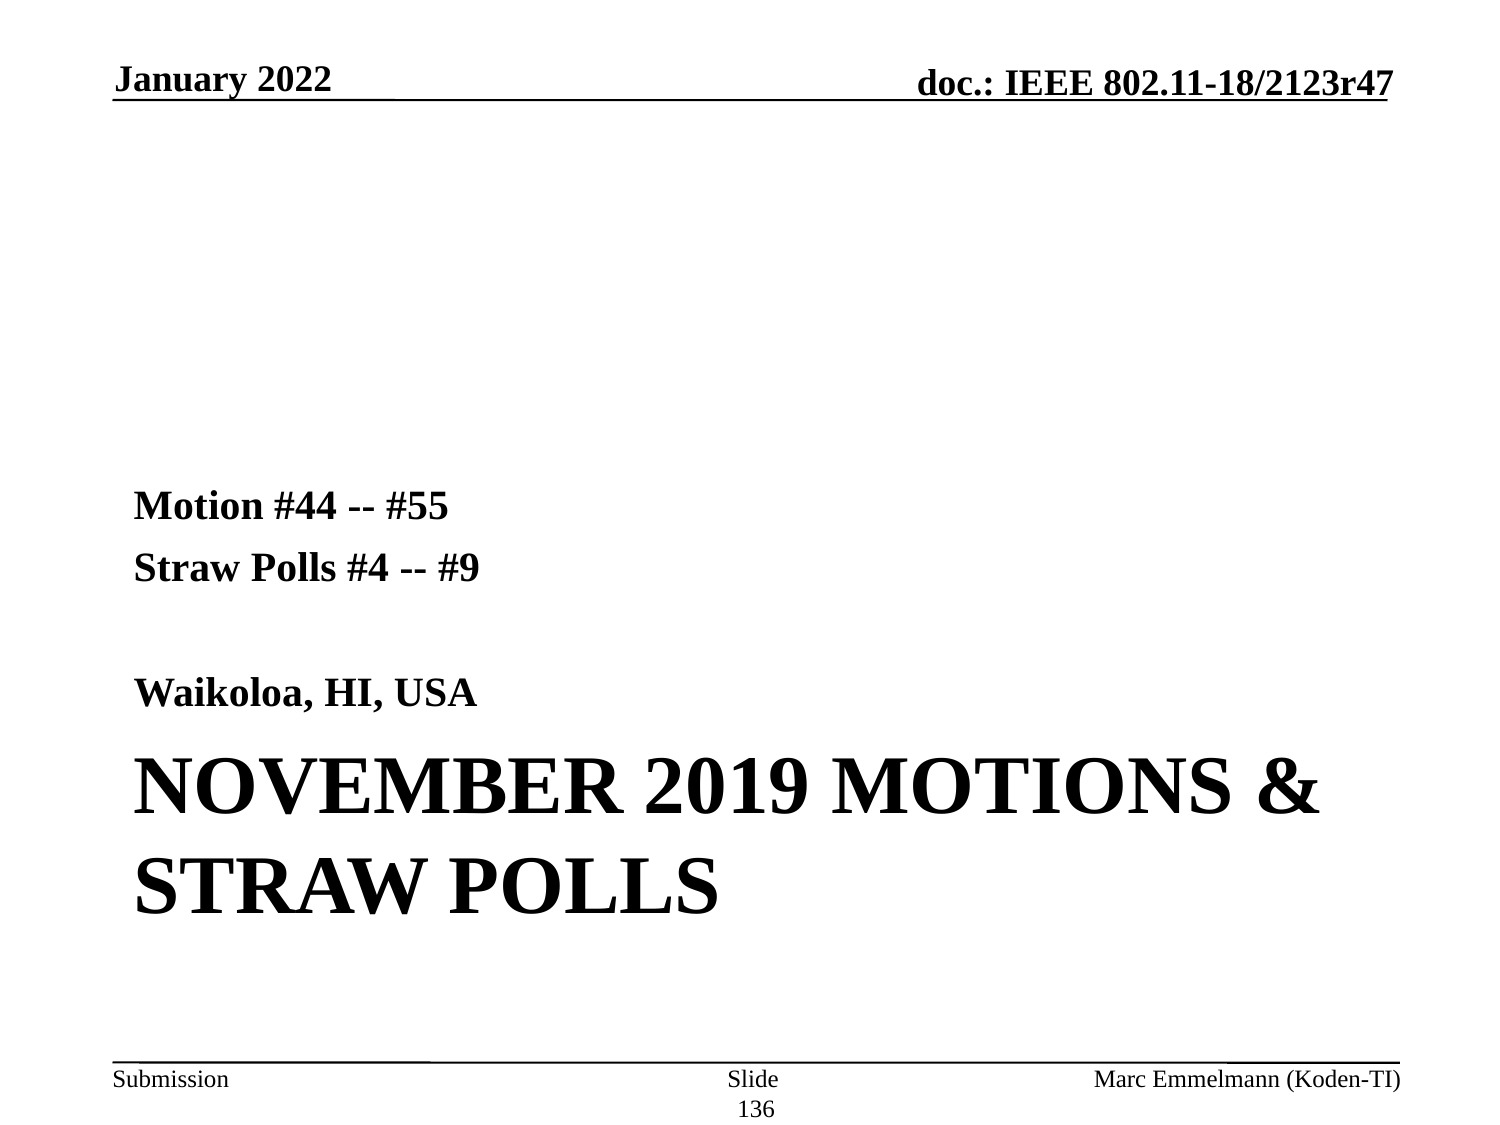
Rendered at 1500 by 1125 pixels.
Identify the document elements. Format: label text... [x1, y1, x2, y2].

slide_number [114, 54, 423, 100]
list Motion #44 -- #55 Straw Polls #4 -- #9 Waikoloa, HI, USA [118, 476, 1394, 724]
slide_number Slide 136 [712, 1061, 800, 1123]
footer Marc Emmelmann (Koden-TI) [878, 1061, 1402, 1093]
title November 2019 Motions & Straw Polls [118, 724, 1394, 947]
